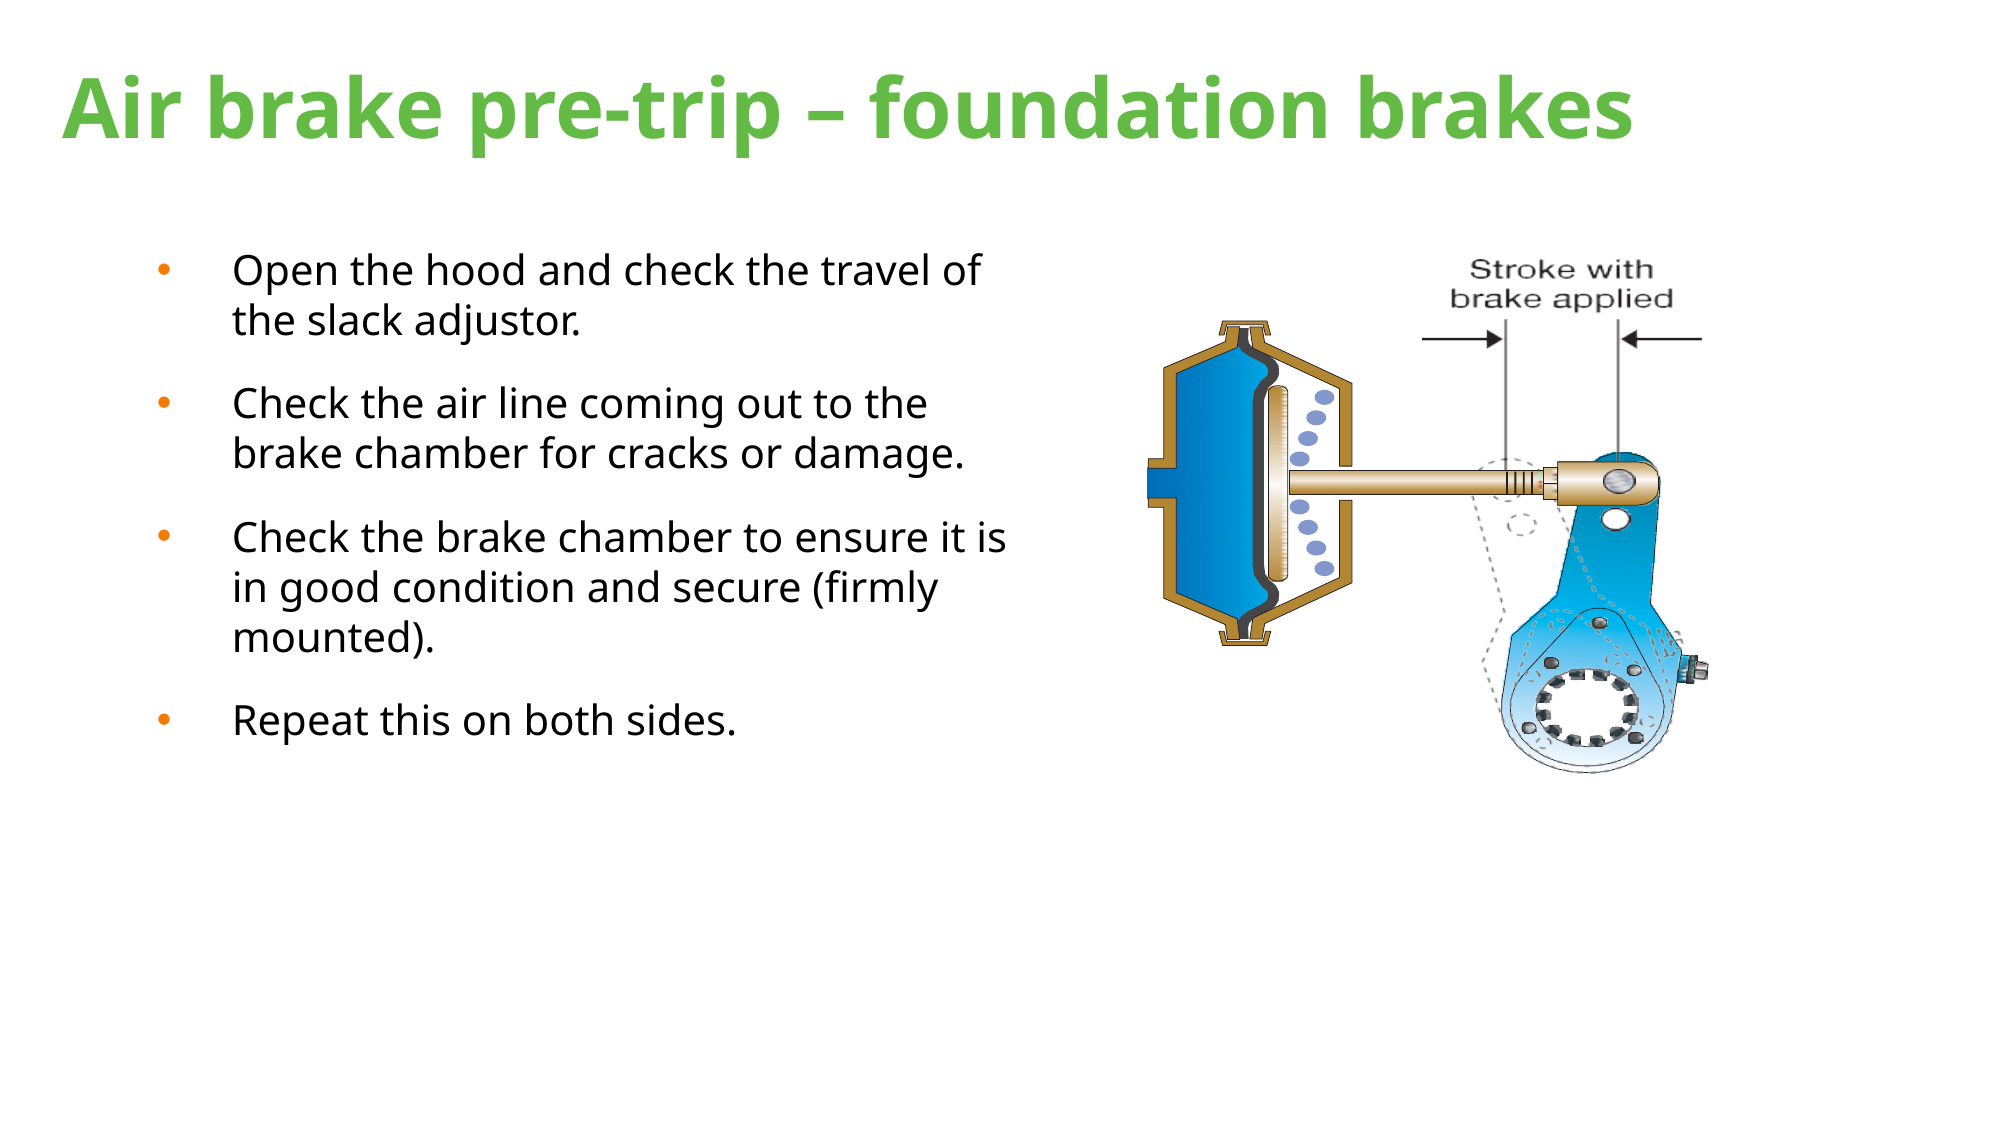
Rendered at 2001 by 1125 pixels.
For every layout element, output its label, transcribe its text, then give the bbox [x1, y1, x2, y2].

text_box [1147, 258, 1710, 774]
title Air brake pre-trip – foundation brakes [62, 73, 1852, 150]
list Open the hood and check the travel of the slack adjustor. Check the air line coming out to the brake chamber for cracks or damage. Check the brake chamber to ensure it is in good condition and secure (firmly mounted). Repeat this on both sides. [142, 236, 1043, 788]
